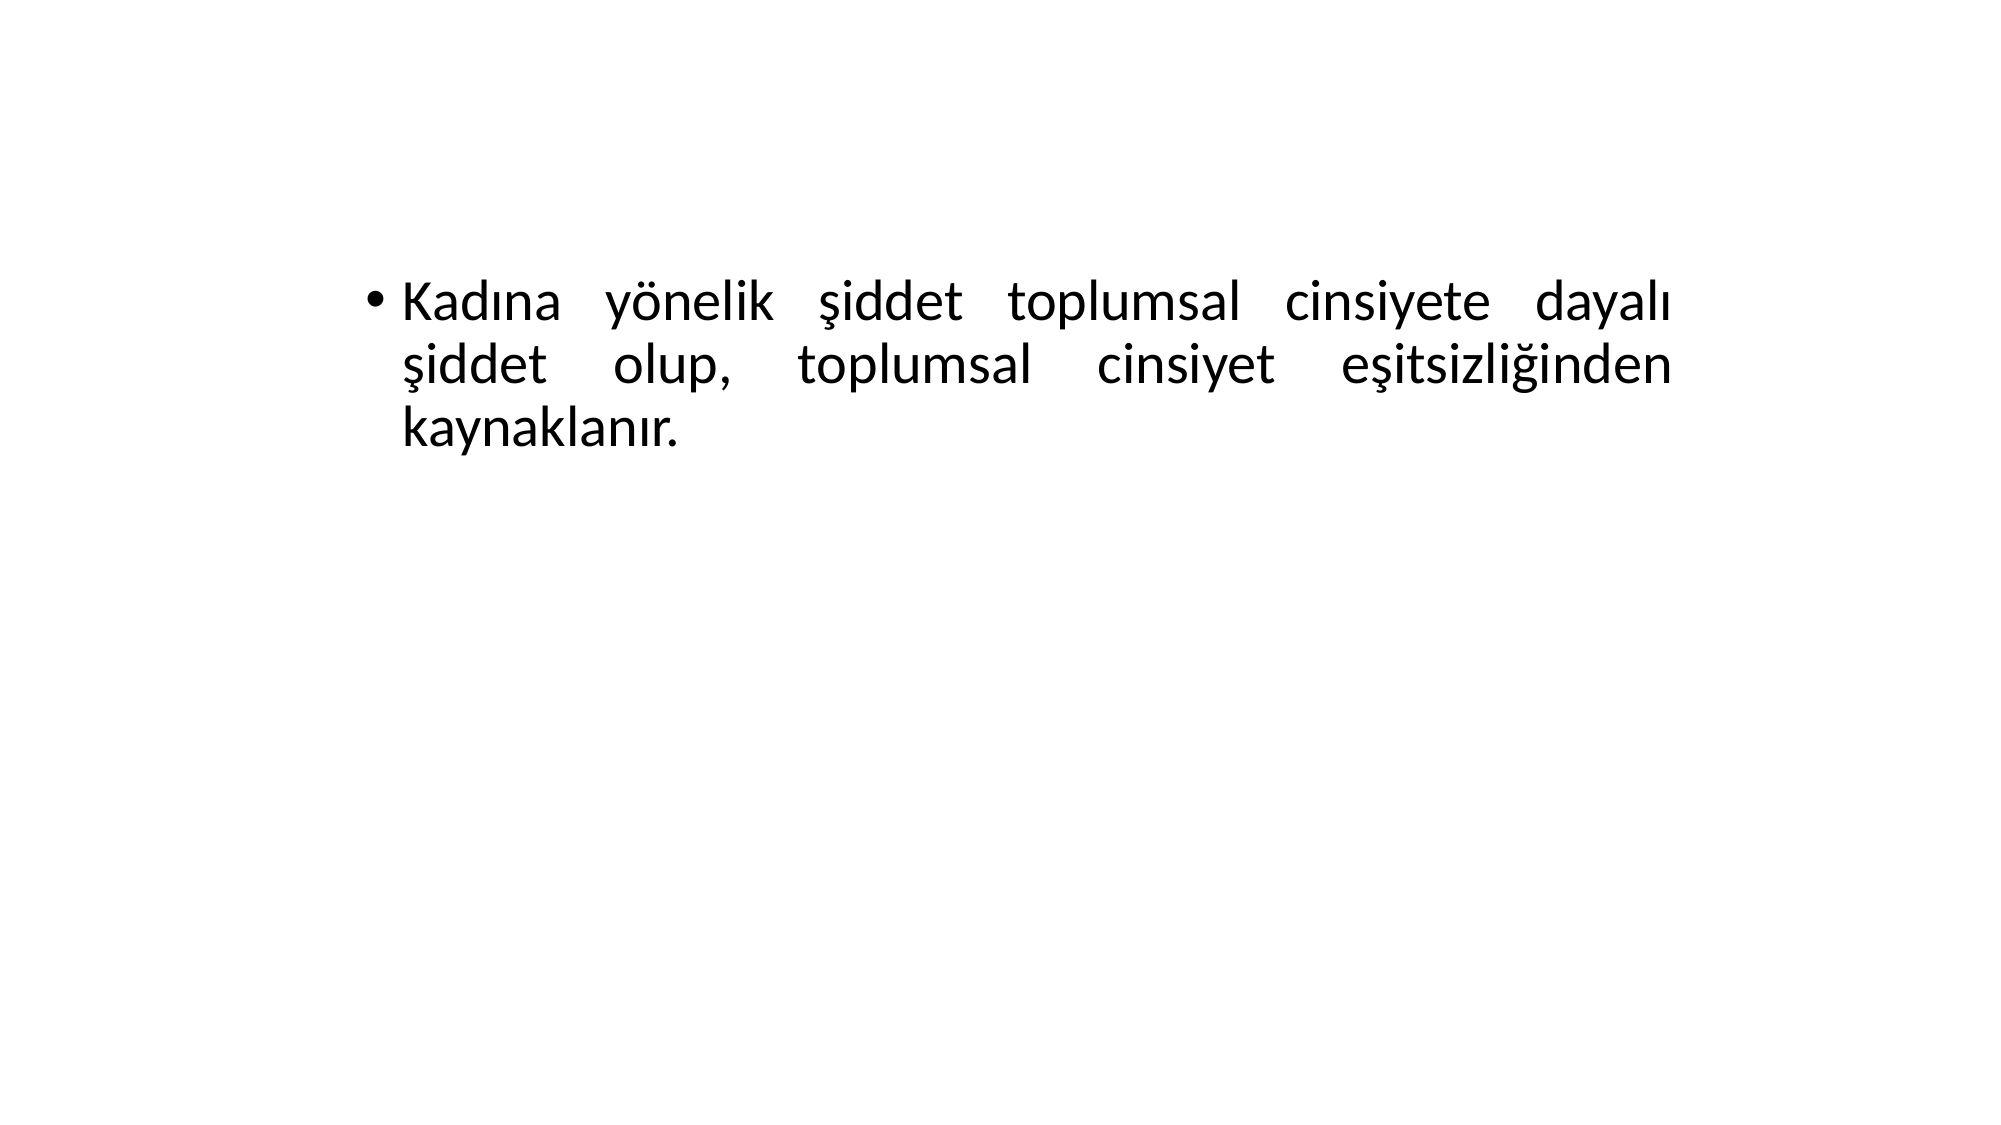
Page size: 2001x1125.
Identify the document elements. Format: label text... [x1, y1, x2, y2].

list Kadına yönelik şiddet toplumsal cinsiyete dayalı şiddet olup, toplumsal cinsiyet eşitsizliğinden kaynaklanır. [350, 262, 1688, 1000]
